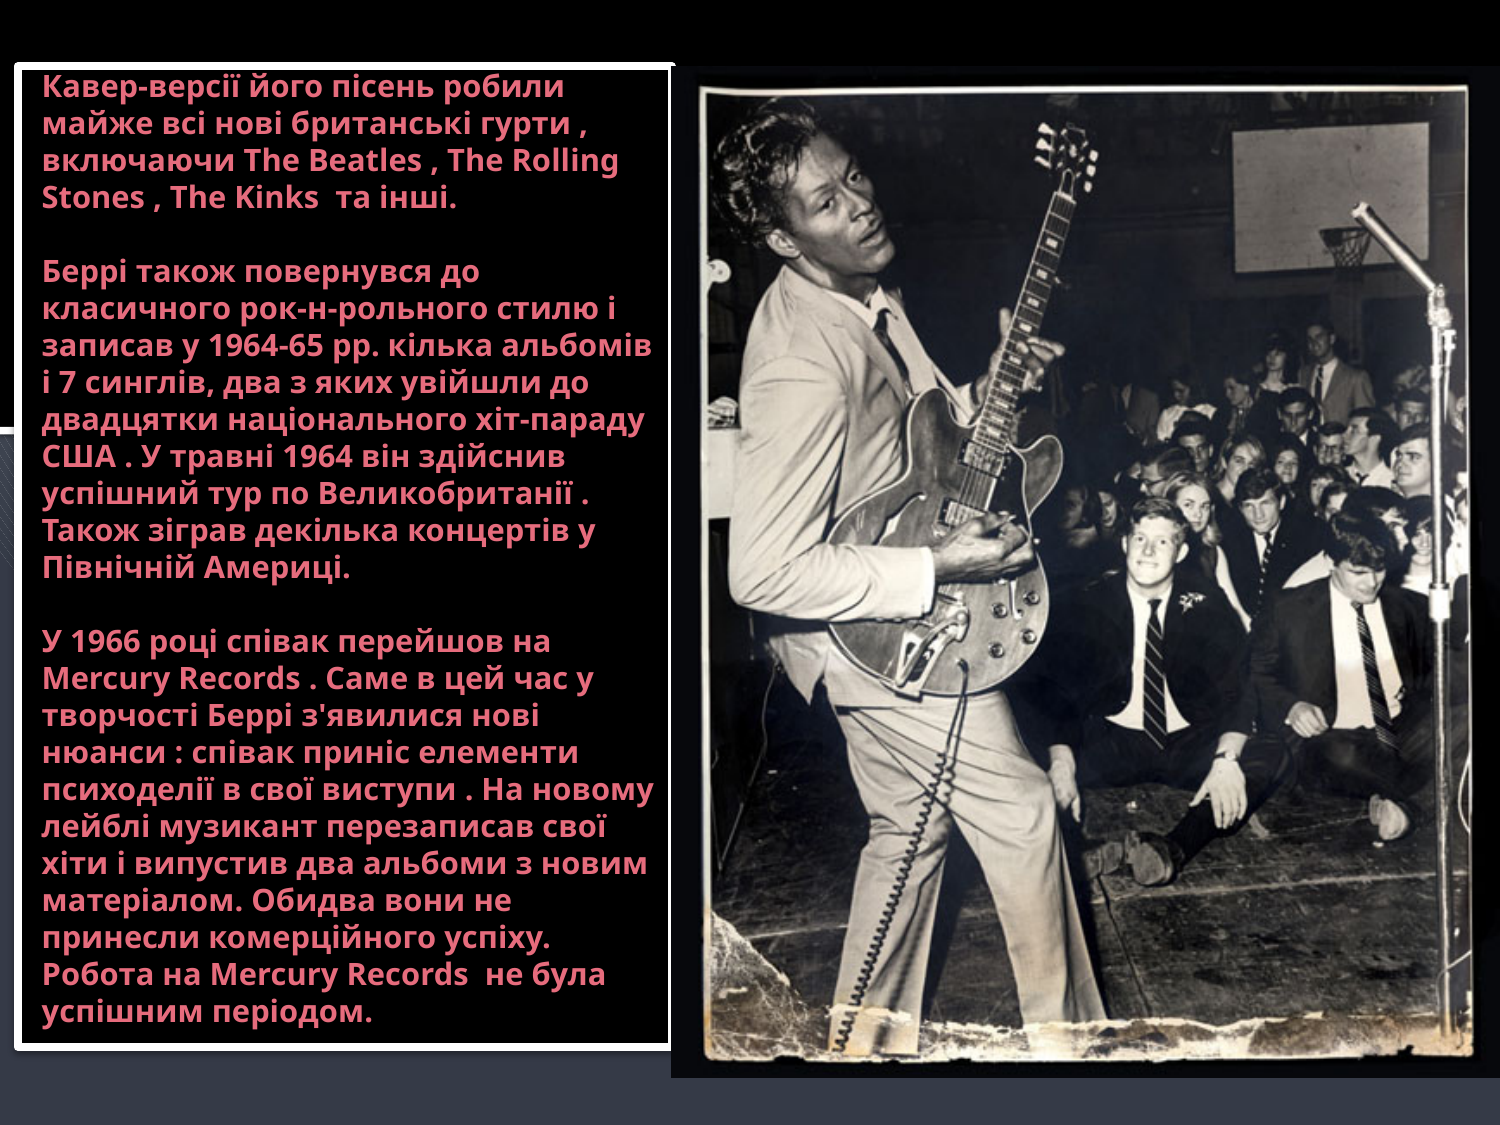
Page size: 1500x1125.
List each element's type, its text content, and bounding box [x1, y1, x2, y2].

picture [671, 66, 1500, 1078]
list Кавер-версії його пісень робили майже всі нові британські гурти , включаючи The Beatles , The Rolling Stones , The Kinks та інші. Беррі також повернувся до класичного рок-н-рольного стилю і записав у 1964-65 рр. кілька альбомів і 7 синглів, два з яких увійшли до двадцятки національного хіт-параду США . У травні 1964 він здійснив успішний тур по Великобританії . Також зіграв декілька концертів у Північній Америці. У 1966 році співак перейшов на Mercury Records . Саме в цей час у творчості Беррі з'явилися нові нюанси : співак приніс елементи психоделії в свої виступи . На новому лейблі музикант перезаписав свої хіти і випустив два альбоми з новим матеріалом. Обидва вони не принесли комерційного успіху. Робота на Mercury Records не була успішним періодом. [14, 62, 676, 1051]
